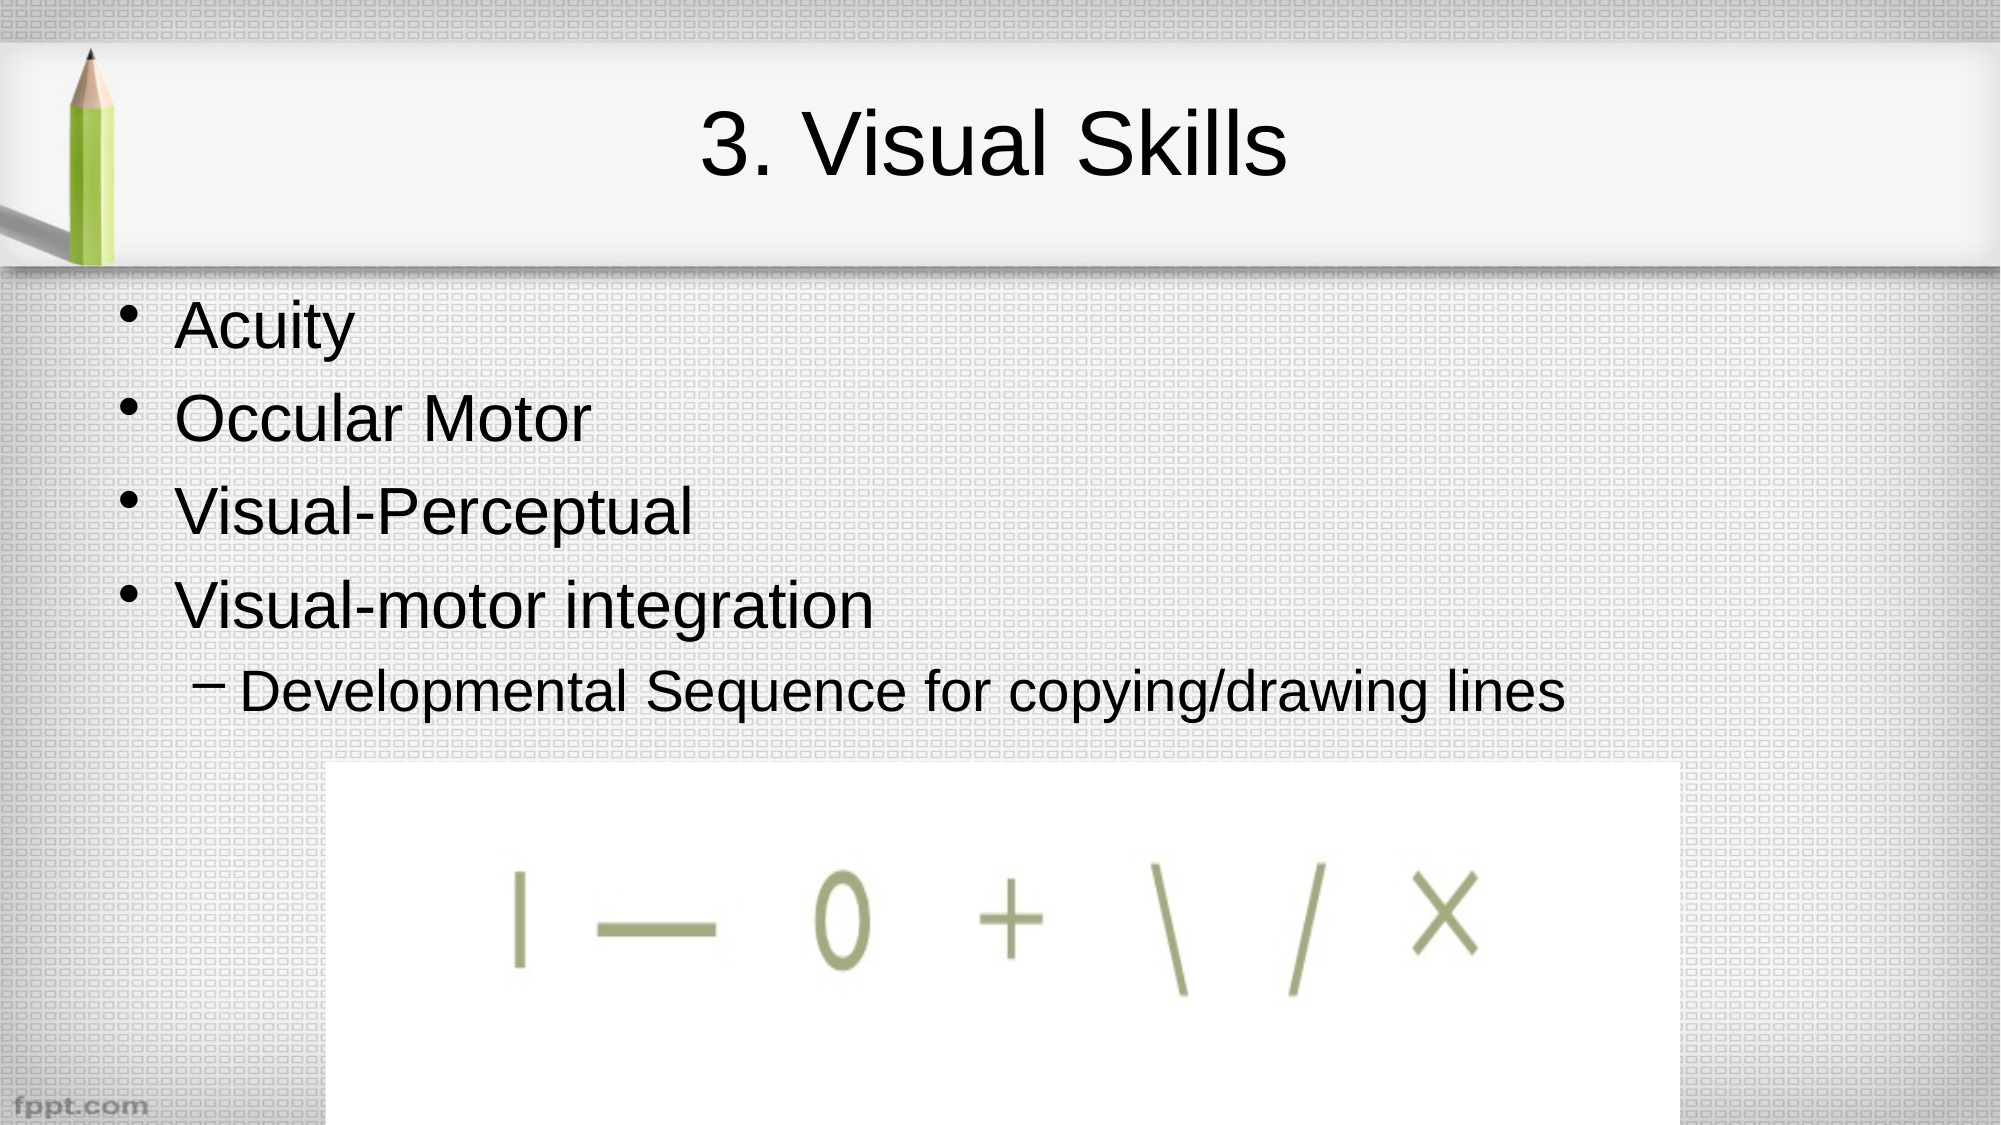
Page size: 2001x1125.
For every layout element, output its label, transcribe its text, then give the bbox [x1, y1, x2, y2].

list Acuity Occular Motor Visual-Perceptual Visual-motor integration Developmental Sequence for copying/drawing lines [102, 274, 1903, 1017]
picture [0, 0, 2001, 1125]
title 3. Visual Skills [99, 45, 1900, 233]
